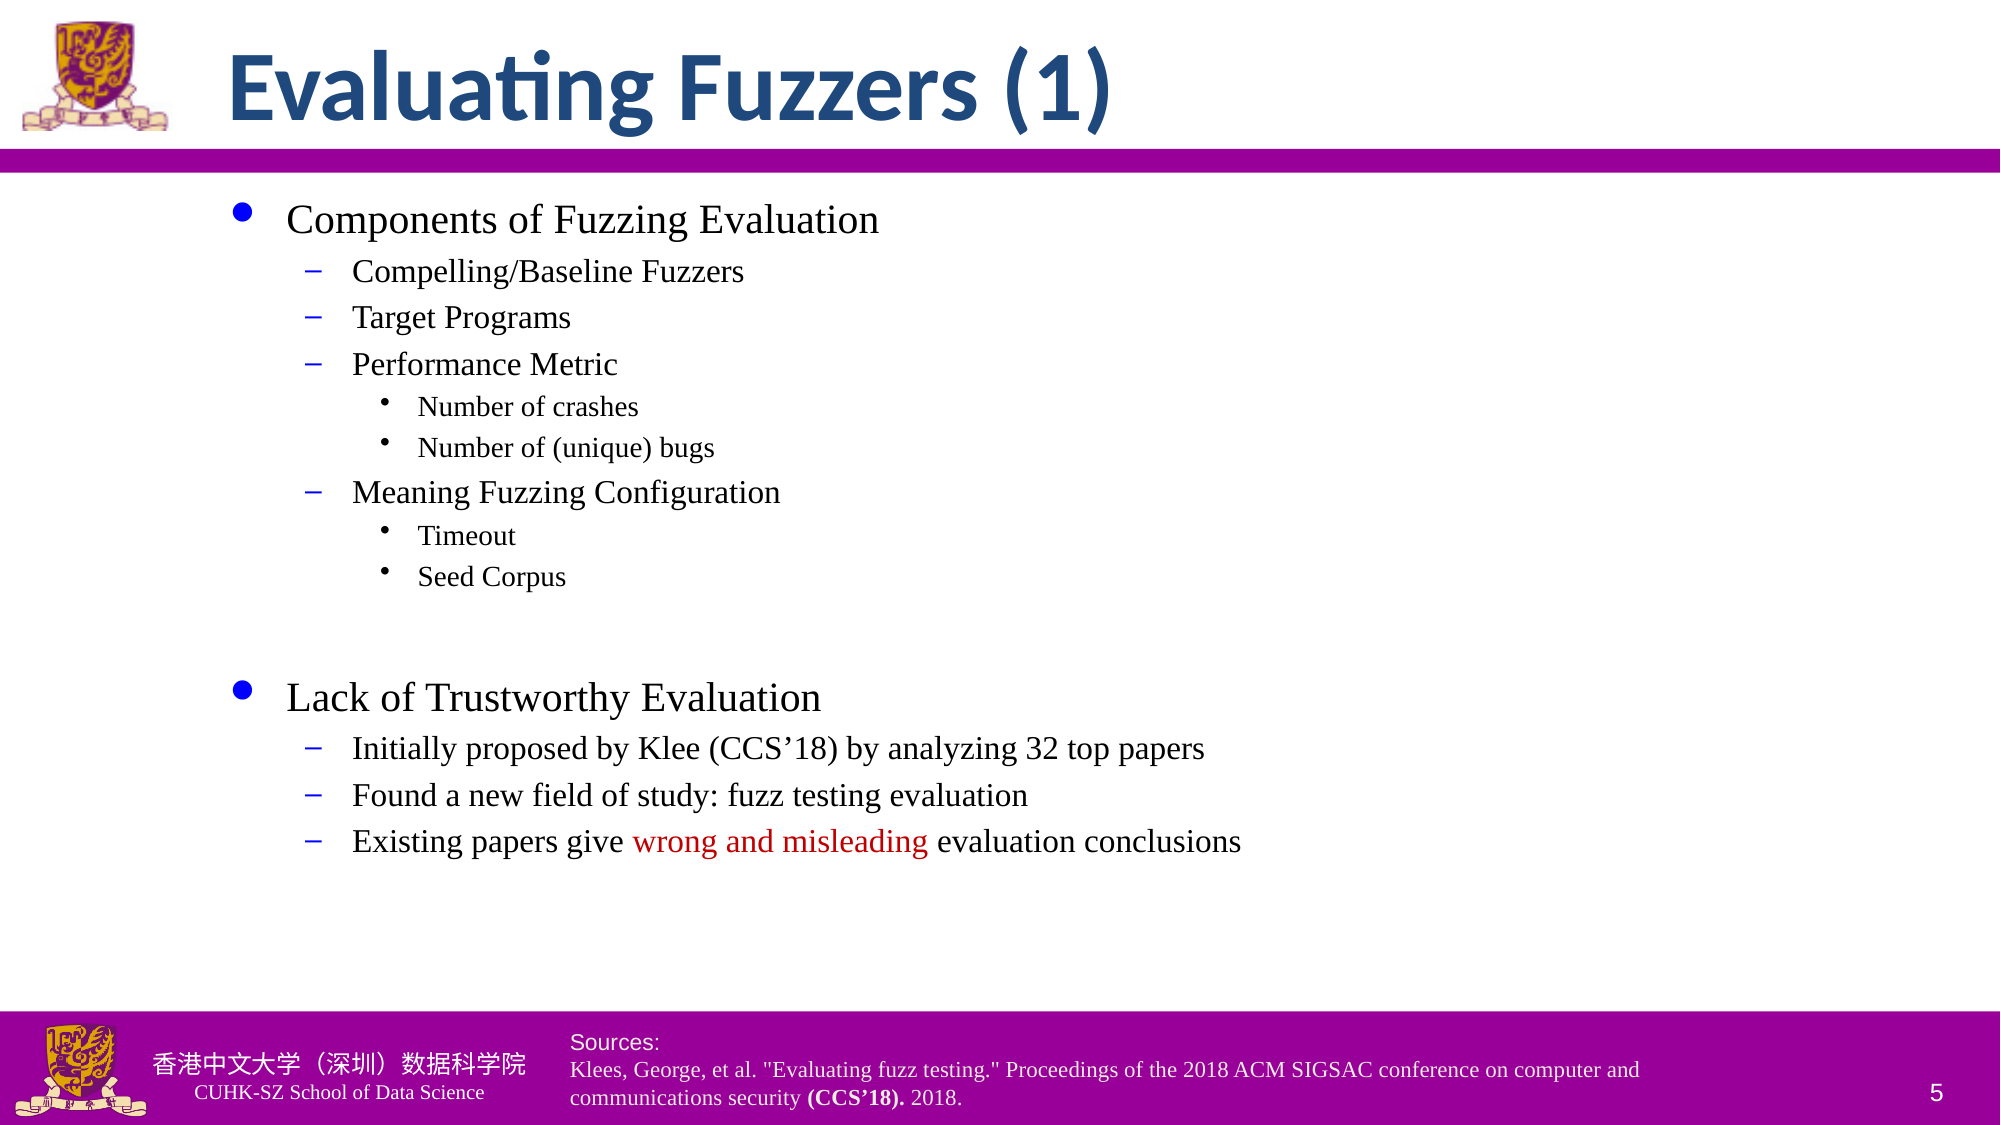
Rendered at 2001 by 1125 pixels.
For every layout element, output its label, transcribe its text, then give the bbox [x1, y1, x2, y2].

text_box Sources: Klees, George, et al. "Evaluating fuzz testing." Proceedings of the 2018 ACM SIGSAC conference on computer and communications security (CCS’18). 2018. [528, 1020, 1684, 1118]
picture [14, 1023, 149, 1117]
picture [21, 20, 173, 131]
list Components of Fuzzing Evaluation Compelling/Baseline Fuzzers Target Programs Performance Metric Number of crashes Number of (unique) bugs Meaning Fuzzing Configuration Timeout Seed Corpus Lack of Trustworthy Evaluation Initially proposed by Klee (CCS’18) by analyzing 32 top papers Found a new field of study: fuzz testing evaluation Existing papers give wrong and misleading evaluation conclusions [214, 184, 1735, 916]
slide_number 5 [1492, 1068, 1960, 1125]
title Evaluating Fuzzers (1) [212, 23, 1898, 138]
